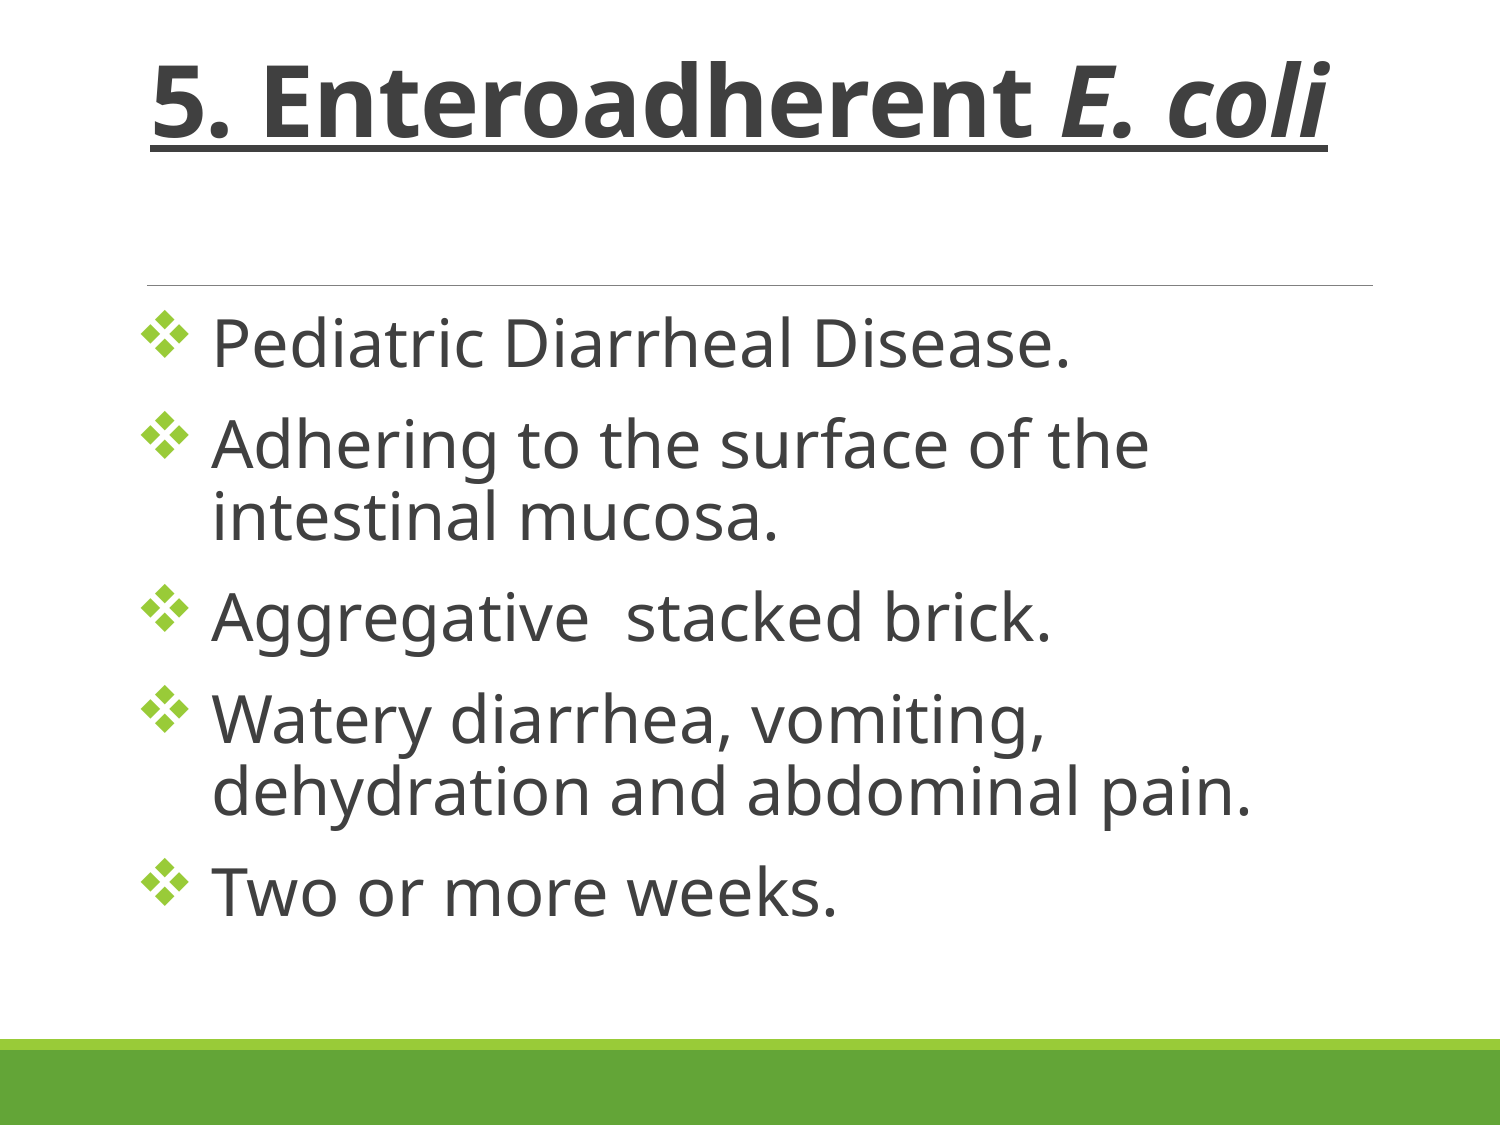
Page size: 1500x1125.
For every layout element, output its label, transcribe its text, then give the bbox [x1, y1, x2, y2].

title 5. Enteroadherent E. coli [135, 47, 1373, 285]
list Pediatric Diarrheal Disease. Adhering to the surface of the intestinal mucosa. Aggregative stacked brick. Watery diarrhea, vomiting, dehydration and abdominal pain. Two or more weeks. [135, 302, 1373, 963]
